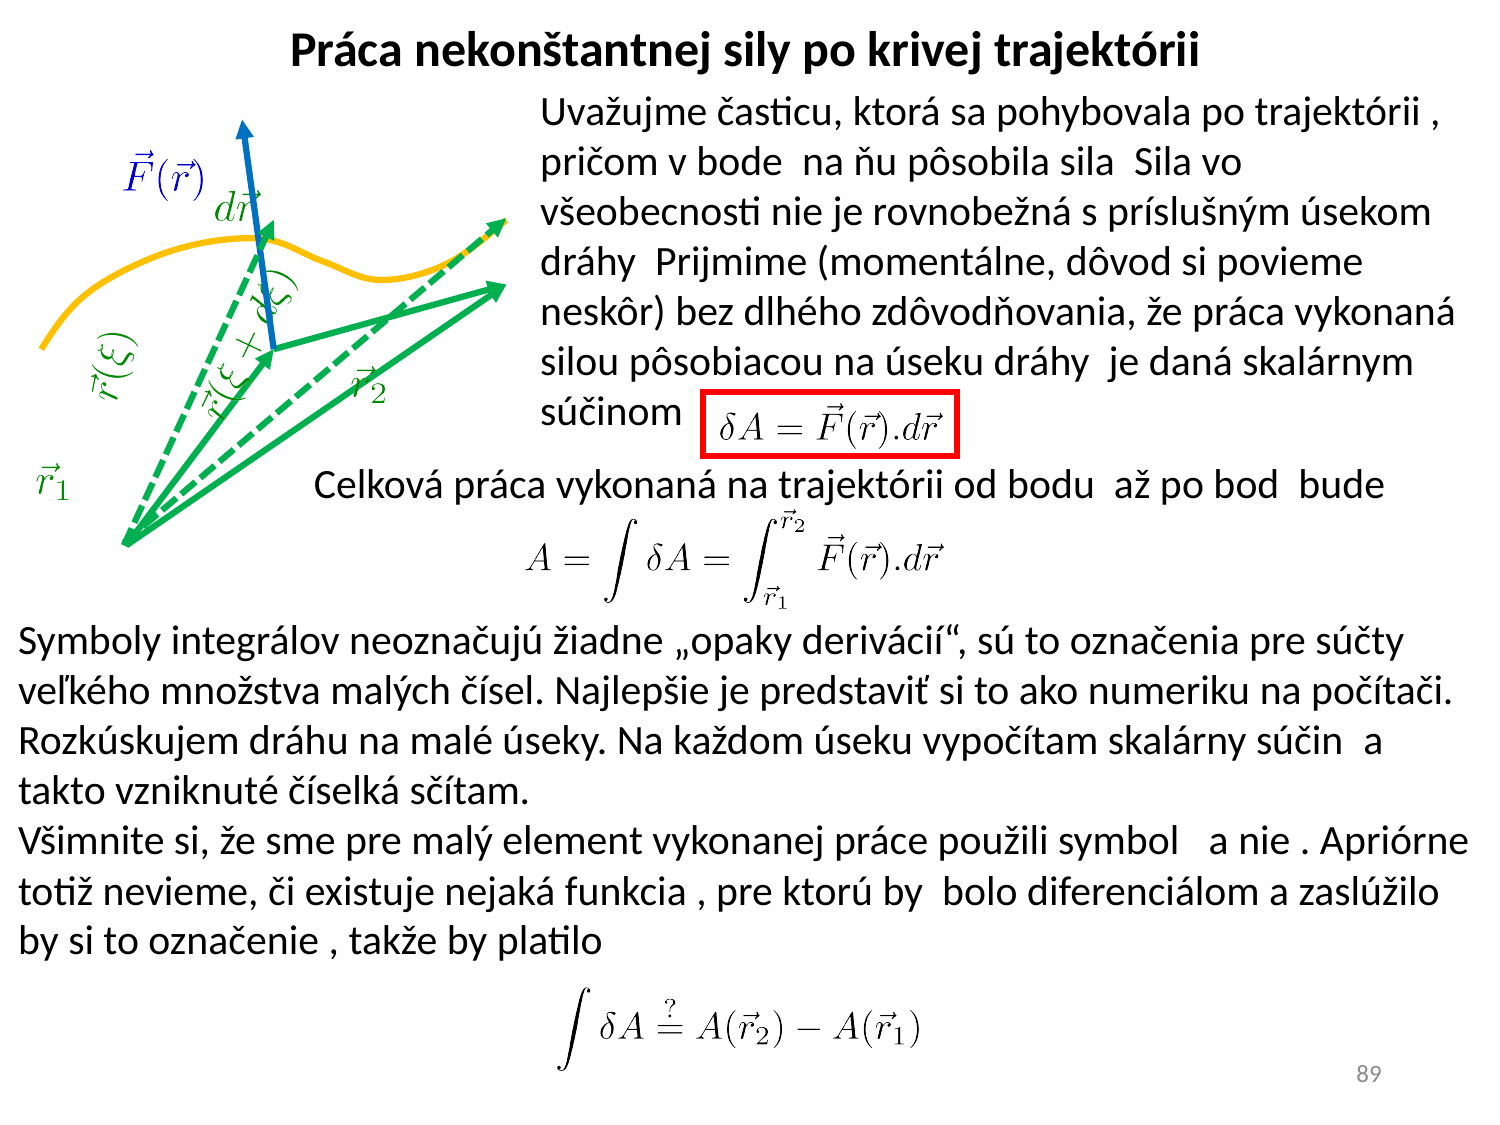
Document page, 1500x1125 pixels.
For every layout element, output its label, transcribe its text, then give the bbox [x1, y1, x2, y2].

picture [557, 987, 919, 1071]
picture [720, 403, 943, 449]
slide_number 89 [1059, 1042, 1397, 1103]
text_box Práca nekonštantnej sily po krivej trajektórii [160, 9, 1331, 85]
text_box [41, 349, 124, 546]
text_box [40, 269, 123, 350]
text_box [123, 218, 507, 543]
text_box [174, 119, 242, 218]
picture [123, 150, 204, 201]
text_box [702, 391, 958, 457]
picture [36, 463, 68, 500]
picture [78, 330, 123, 349]
picture [525, 509, 944, 609]
picture [351, 366, 385, 403]
picture [242, 190, 261, 218]
